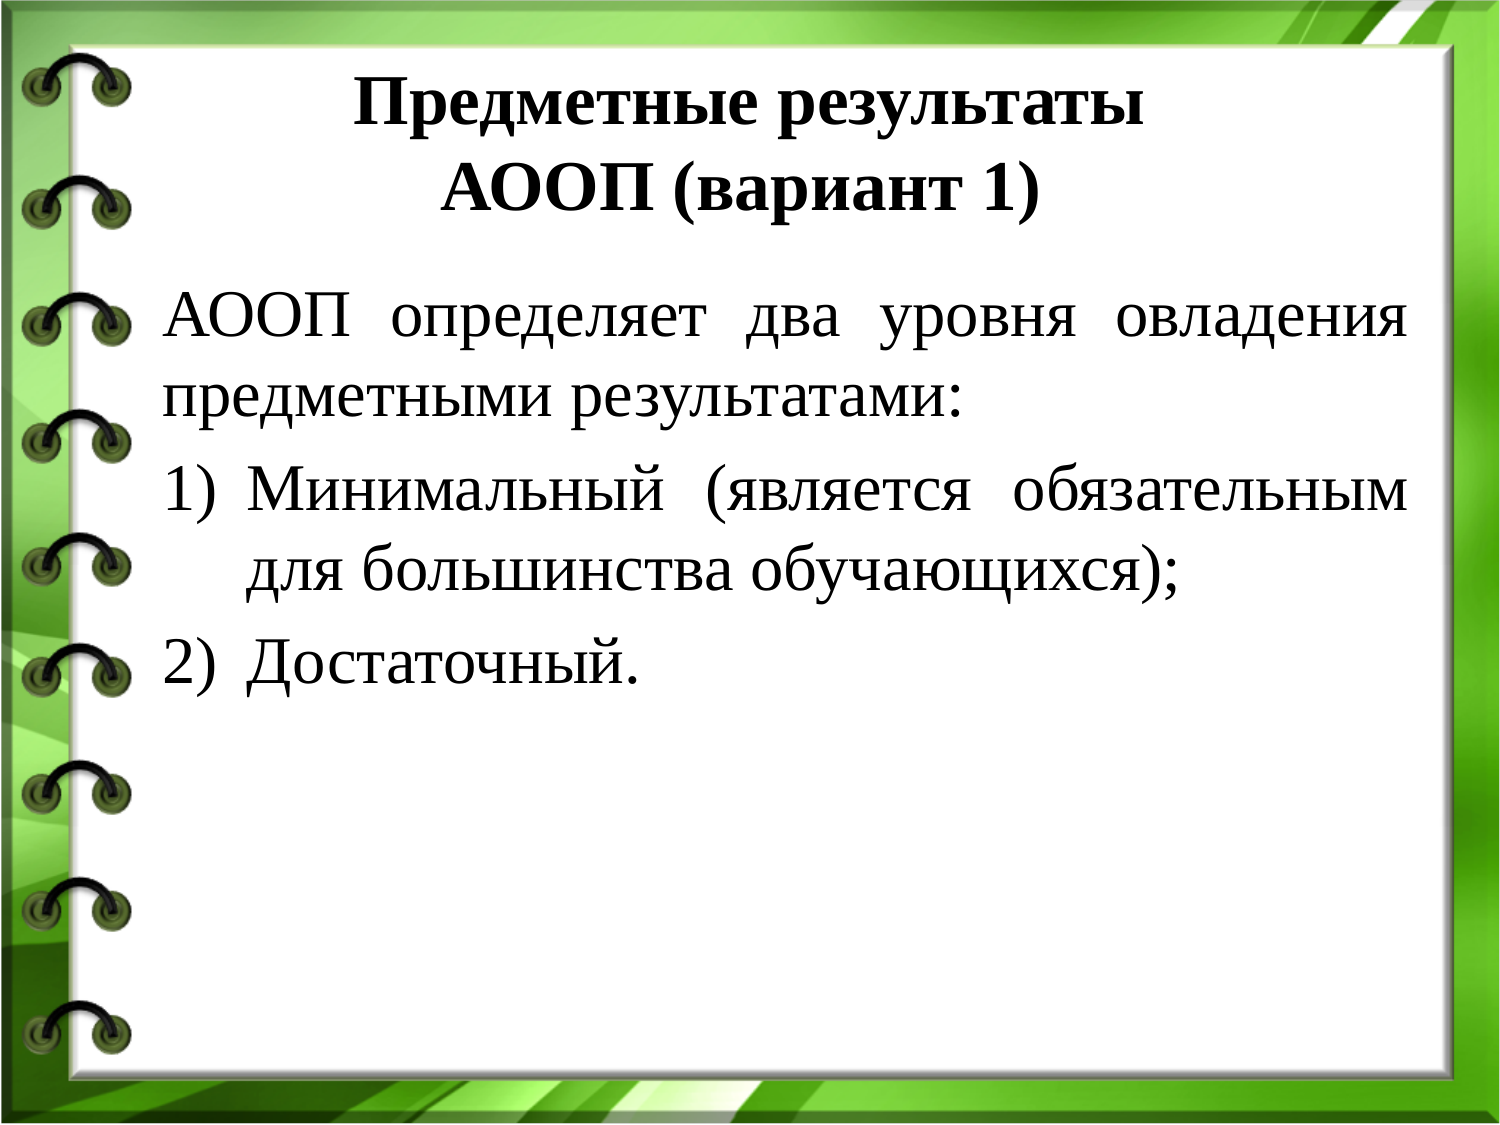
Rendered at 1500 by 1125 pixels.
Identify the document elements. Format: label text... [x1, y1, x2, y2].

title Предметные результаты АООП (вариант 1) [75, 45, 1425, 233]
list АООП определяет два уровня овладения предметными результатами: Минимальный (является обязательным для большинства обучающихся); Достаточный. [147, 262, 1425, 1005]
picture [0, 0, 1500, 1125]
